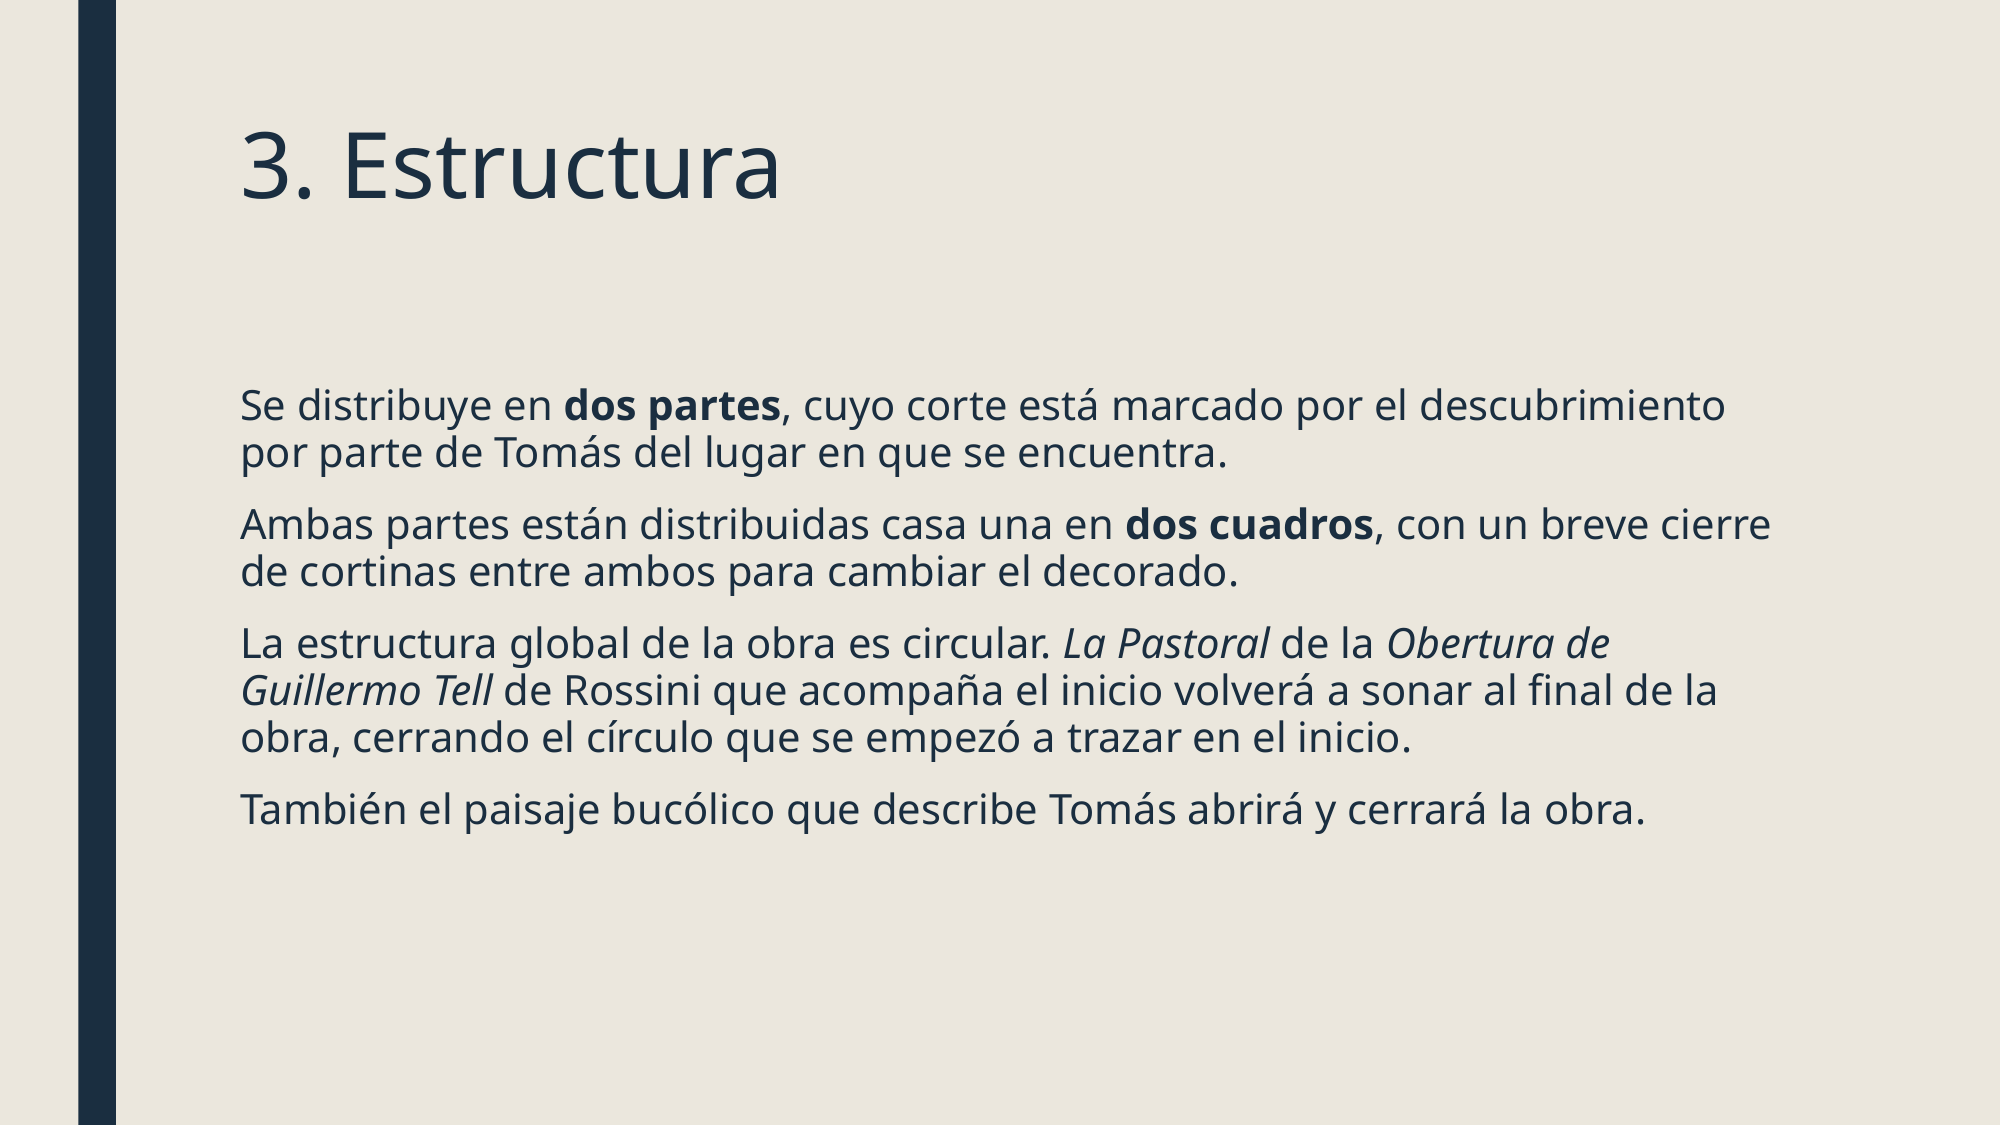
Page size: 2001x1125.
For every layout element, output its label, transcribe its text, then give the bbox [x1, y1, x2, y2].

list Se distribuye en dos partes, cuyo corte está marcado por el descubrimiento por parte de Tomás del lugar en que se encuentra. Ambas partes están distribuidas casa una en dos cuadros, con un breve cierre de cortinas entre ambos para cambiar el decorado. La estructura global de la obra es circular. La Pastoral de la Obertura de Guillermo Tell de Rossini que acompaña el inicio volverá a sonar al final de la obra, cerrando el círculo que se empezó a trazar en el inicio. También el paisaje bucólico que describe Tomás abrirá y cerrará la obra. [225, 375, 1800, 963]
title 3. Estructura [225, 112, 1800, 357]
